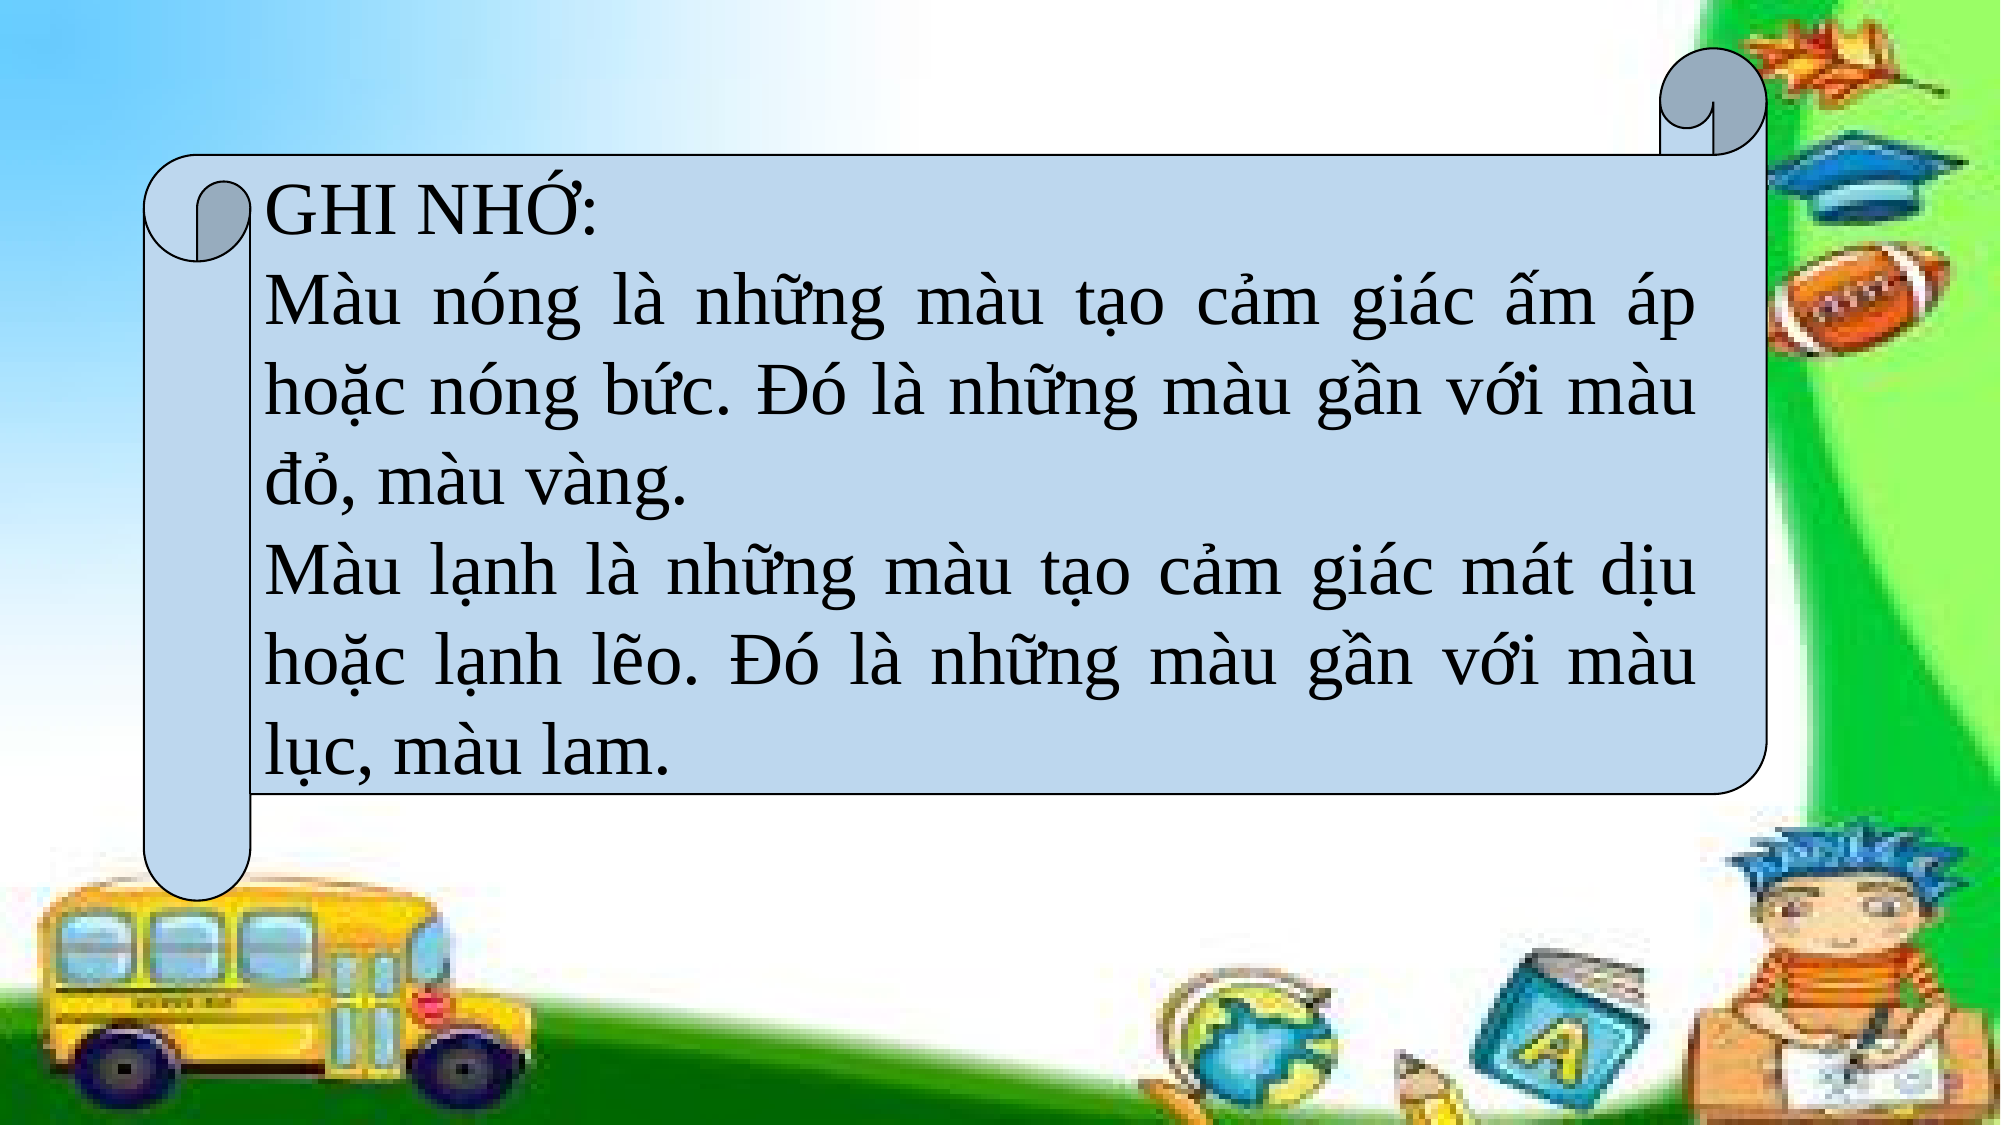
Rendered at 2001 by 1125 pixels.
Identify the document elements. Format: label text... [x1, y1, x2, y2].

picture [0, 0, 2001, 1125]
text_box GHI NHỚ: Màu nóng là những màu tạo cảm giác ấm áp hoặc nóng bức. Đó là những màu gần với màu đỏ, màu vàng. Màu lạnh là những màu tạo cảm giác mát dịu hoặc lạnh lẽo. Đó là những màu gần với màu lục, màu lam. [142, 47, 1768, 902]
